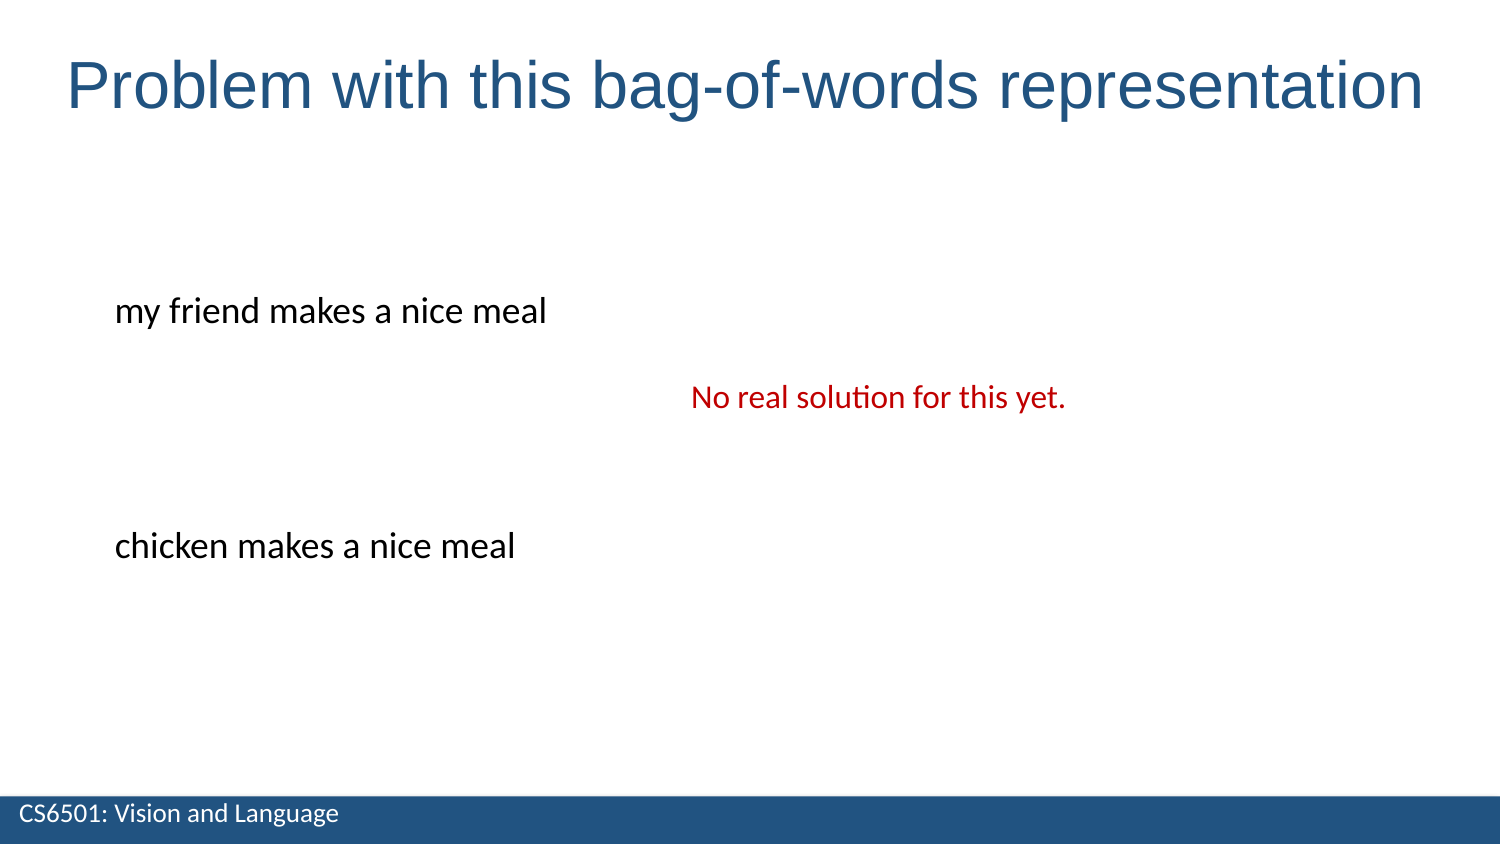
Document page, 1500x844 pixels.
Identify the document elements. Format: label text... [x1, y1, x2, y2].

text_box chicken makes a nice meal [100, 491, 532, 574]
text_box my friend makes a nice meal [99, 255, 563, 339]
text_box Problem with this bag-of-words representation [0, 42, 1500, 138]
text_box No real solution for this yet. [676, 367, 1438, 423]
